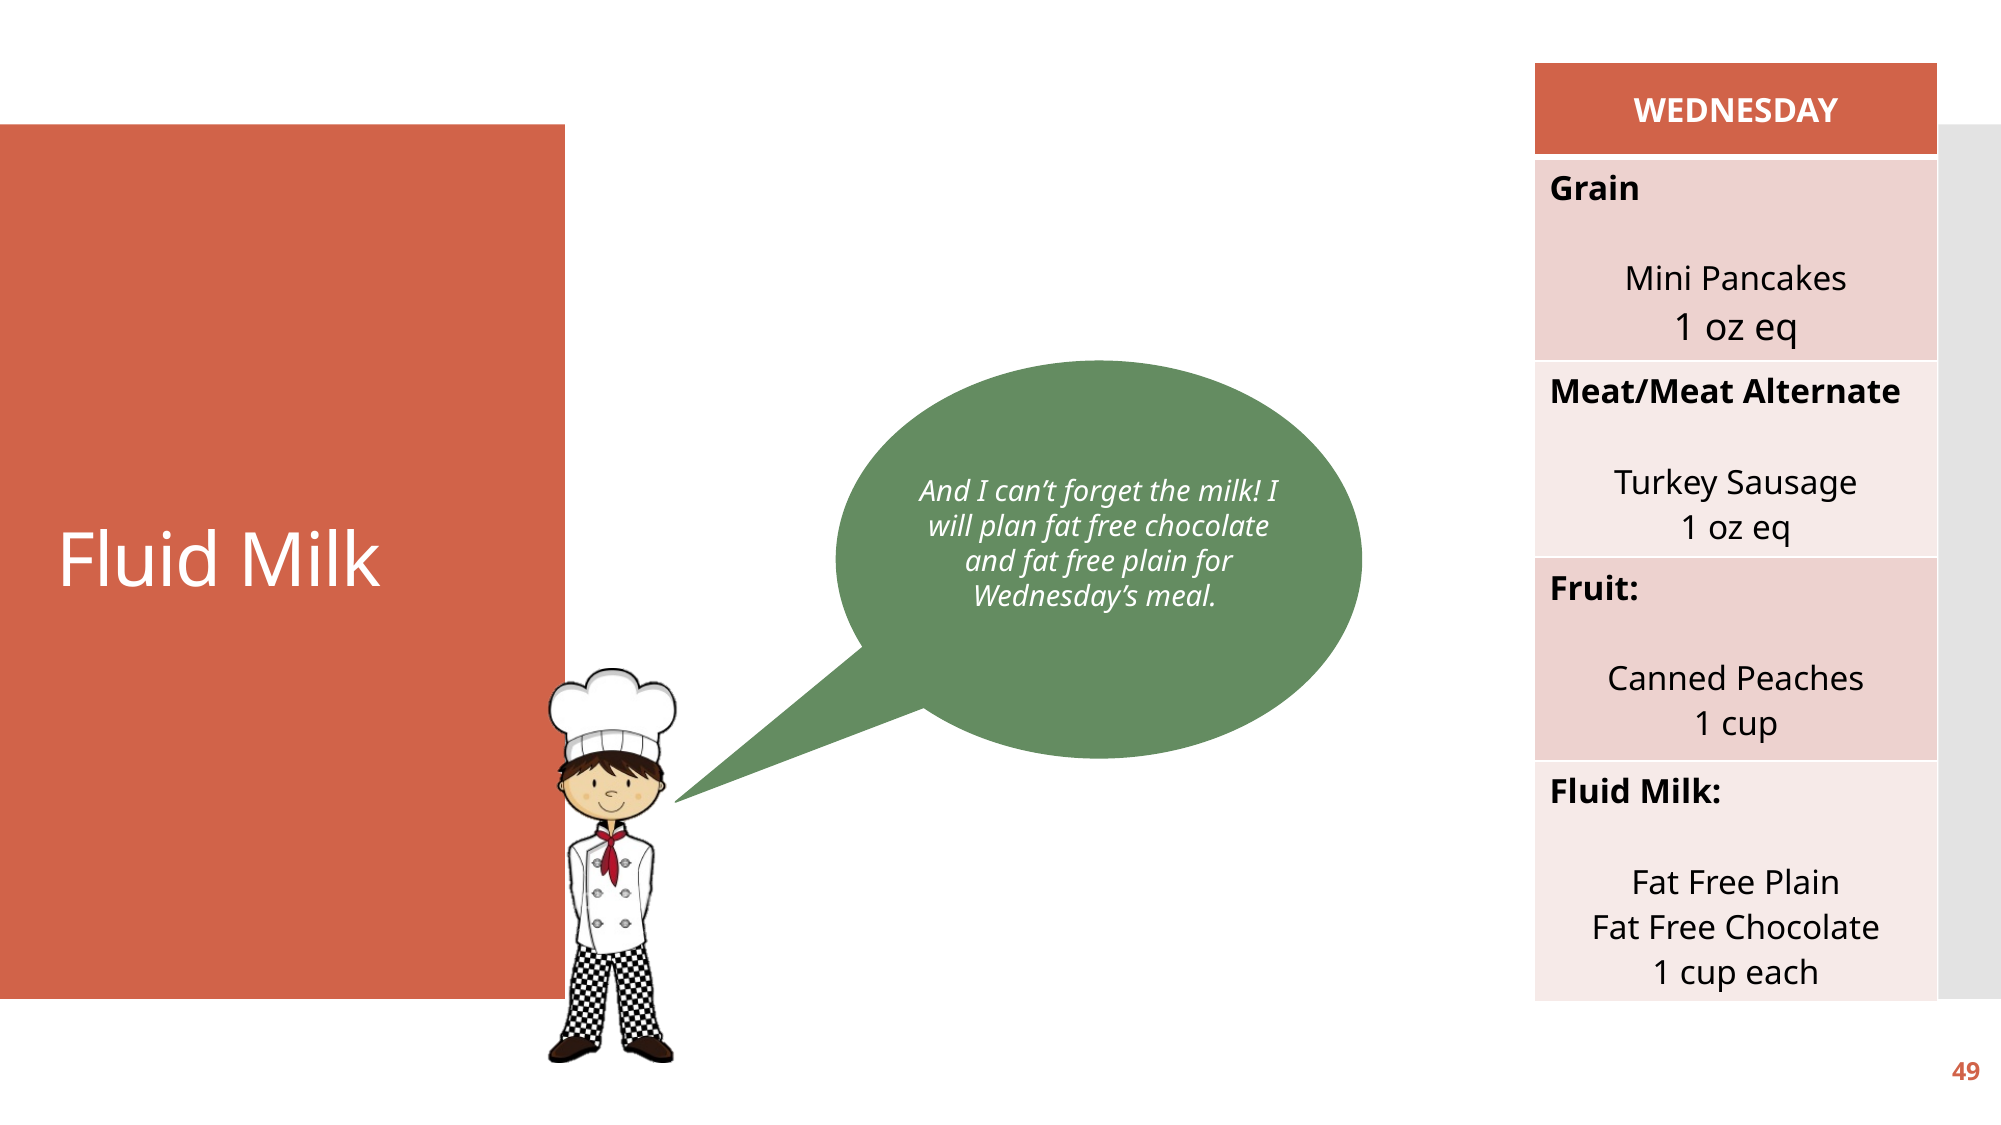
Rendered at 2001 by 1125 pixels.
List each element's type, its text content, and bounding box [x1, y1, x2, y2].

table_header WEDNESDAY [1535, 63, 1937, 154]
table_cell Fruit: Canned Peaches 1 cup [1535, 558, 1937, 760]
table_cell Grain Mini Pancakes 1 oz eq [1535, 160, 1937, 360]
picture [456, 668, 770, 1064]
title Fluid Milk [41, 184, 525, 940]
table_cell Meat/Meat Alternate Turkey Sausage 1 oz eq [1535, 362, 1937, 556]
slide_number 49 [1744, 1042, 1996, 1103]
text_box And I can’t forget the milk! I will plan fat free chocolate and fat free plain for Wednesday’s meal. [770, 360, 1363, 767]
table_cell Fluid Milk: Fat Free Plain Fat Free Chocolate 1 cup each [1535, 762, 1937, 1001]
